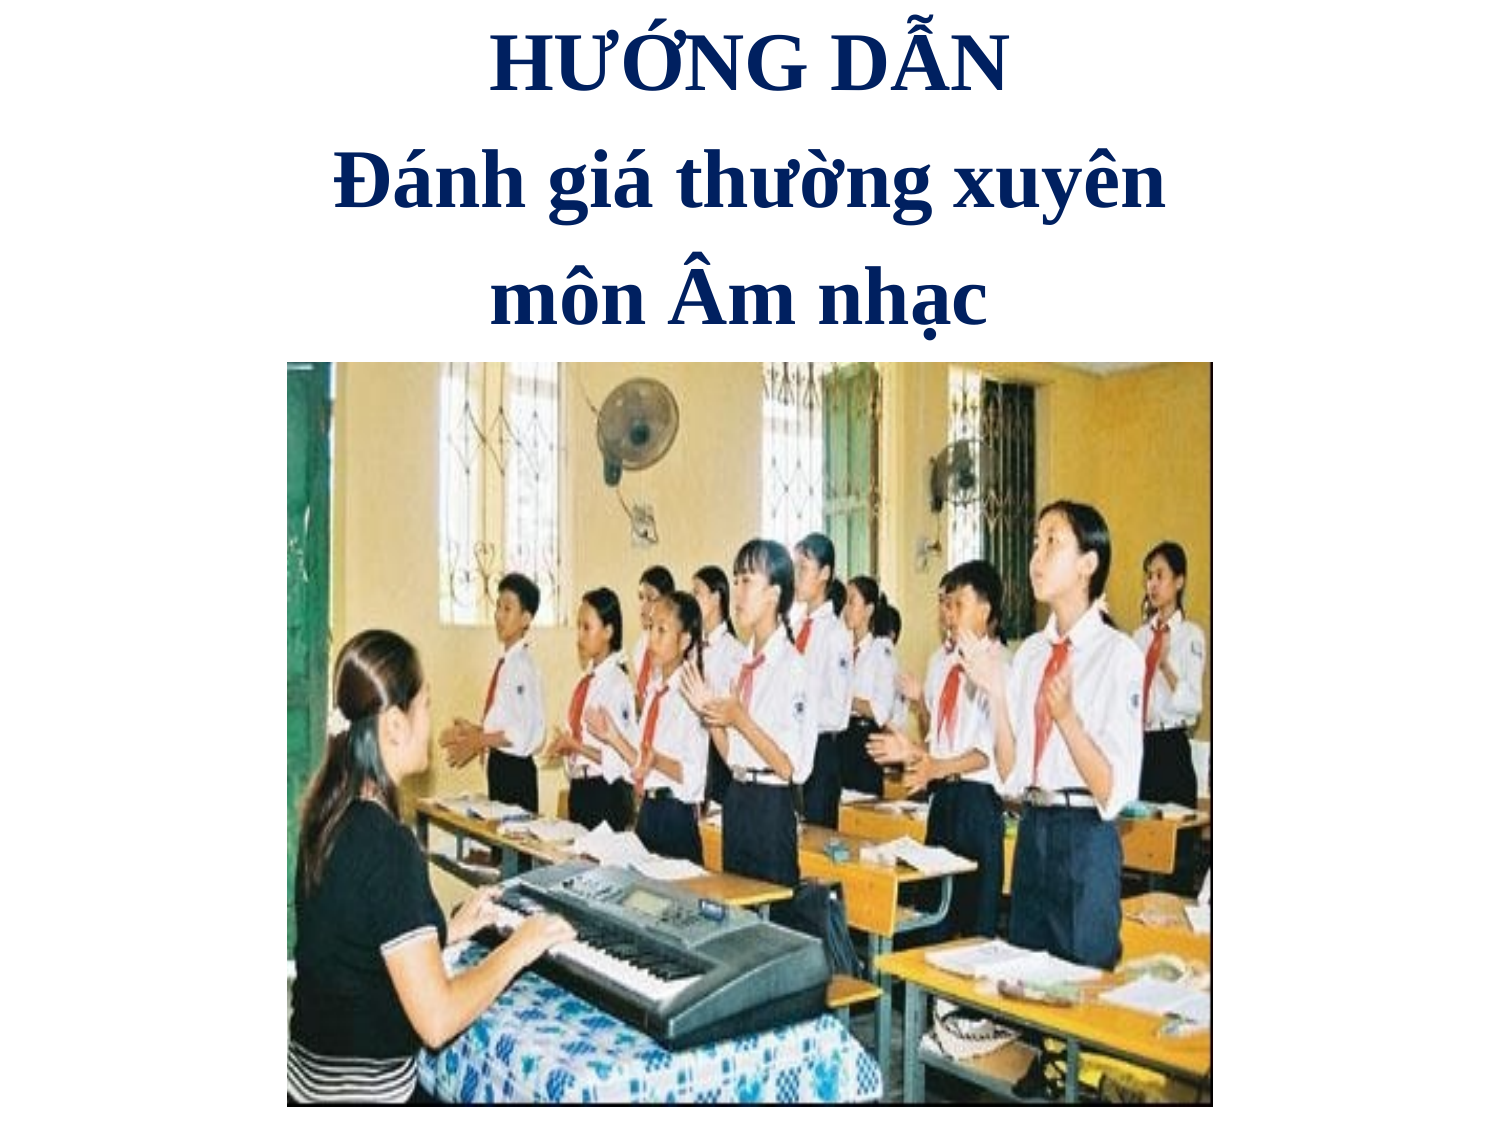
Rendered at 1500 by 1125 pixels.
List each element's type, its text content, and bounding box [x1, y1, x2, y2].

subtitle HƯỚNG DẪN Đánh giá thường xuyên môn Âm nhạc [0, 0, 1500, 466]
picture [287, 362, 1213, 1107]
